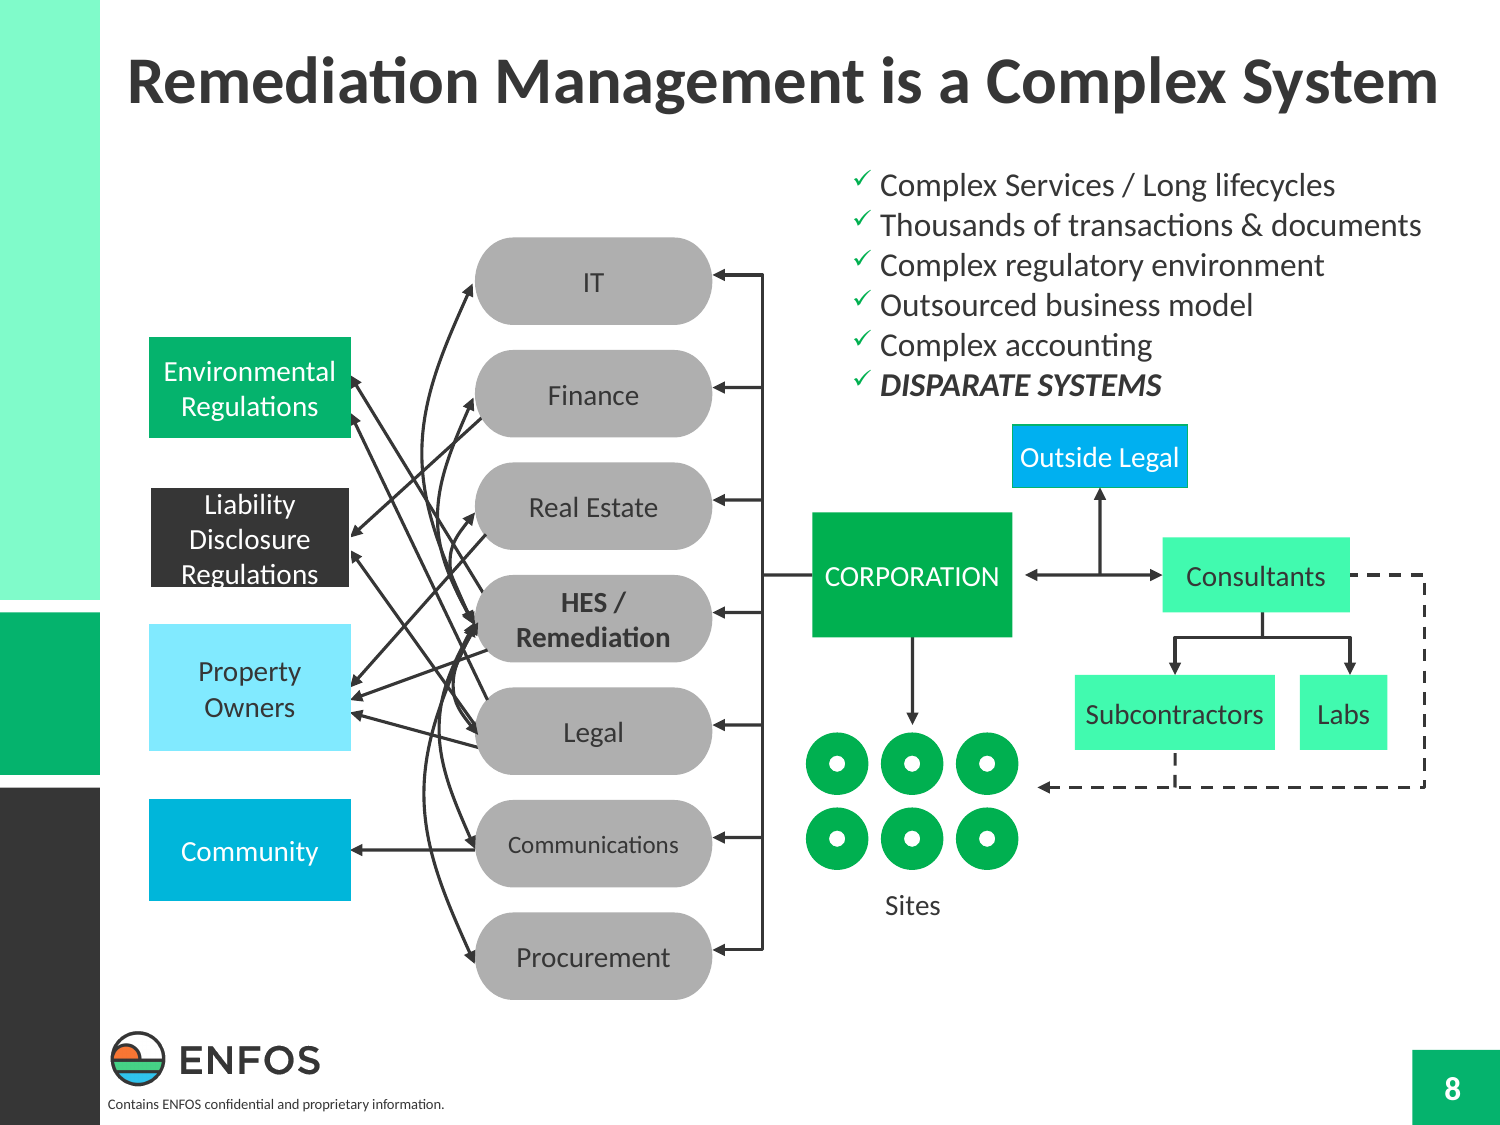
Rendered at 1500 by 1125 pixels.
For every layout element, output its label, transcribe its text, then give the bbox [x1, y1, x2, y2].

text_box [149, 155, 1463, 1001]
text_box Remediation Management is a Complex System [122, 38, 1469, 117]
picture [110, 1029, 323, 1089]
